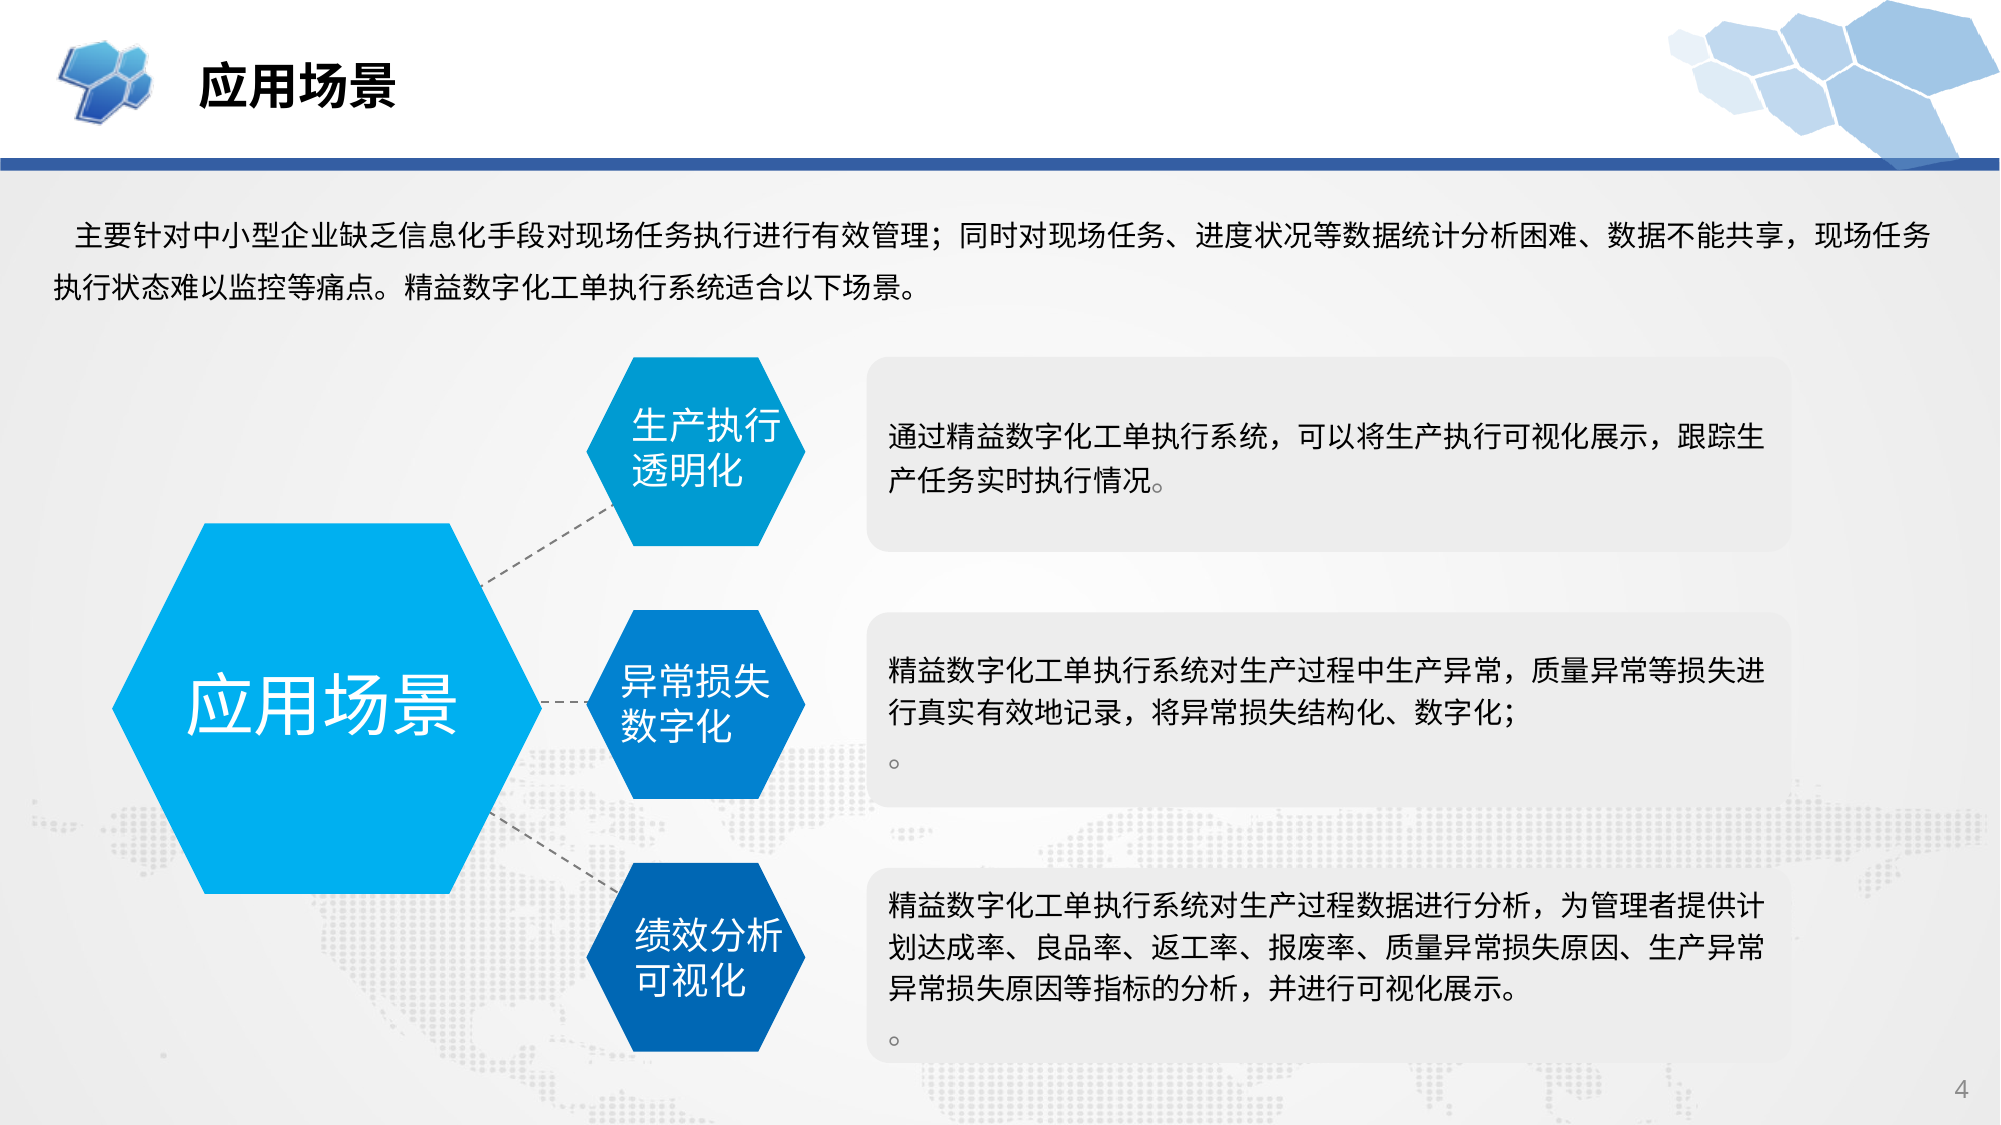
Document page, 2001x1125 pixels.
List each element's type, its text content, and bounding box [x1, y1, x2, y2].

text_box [586, 862, 806, 1052]
text_box [0, 158, 1658, 171]
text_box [586, 357, 806, 547]
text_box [438, 485, 659, 919]
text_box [112, 523, 542, 894]
text_box 主要针对中小型企业缺乏信息化手段对现场任务执行进行有效管理；同时对现场任务、进度状况等数据统计分析困难、数据不能共享，现场任务执行状态难以监控等痛点。精益数字化工单执行系统适合以下场景。 [38, 192, 1949, 312]
text_box 精益数字化工单执行系统对生产过程数据进行分析，为管理者提供计划达成率、良品率、返工率、报废率、质量异常损失原因、生产异常异常损失原因等指标的分析，并进行可视化展示。 。 [866, 867, 1792, 1063]
text_box 应用场景 [184, 54, 1897, 116]
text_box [586, 610, 806, 799]
text_box 4 [1873, 1065, 1984, 1125]
text_box [1658, 0, 2000, 171]
text_box 精益数字化工单执行系统对生产过程中生产异常，质量异常等损失进行真实有效地记录，将异常损失结构化、数字化； 。 [866, 612, 1792, 808]
picture [0, 171, 2000, 1125]
text_box 通过精益数字化工单执行系统，可以将生产执行可视化展示，跟踪生产任务实时执行情况。 [866, 356, 1792, 552]
picture [54, 38, 168, 132]
